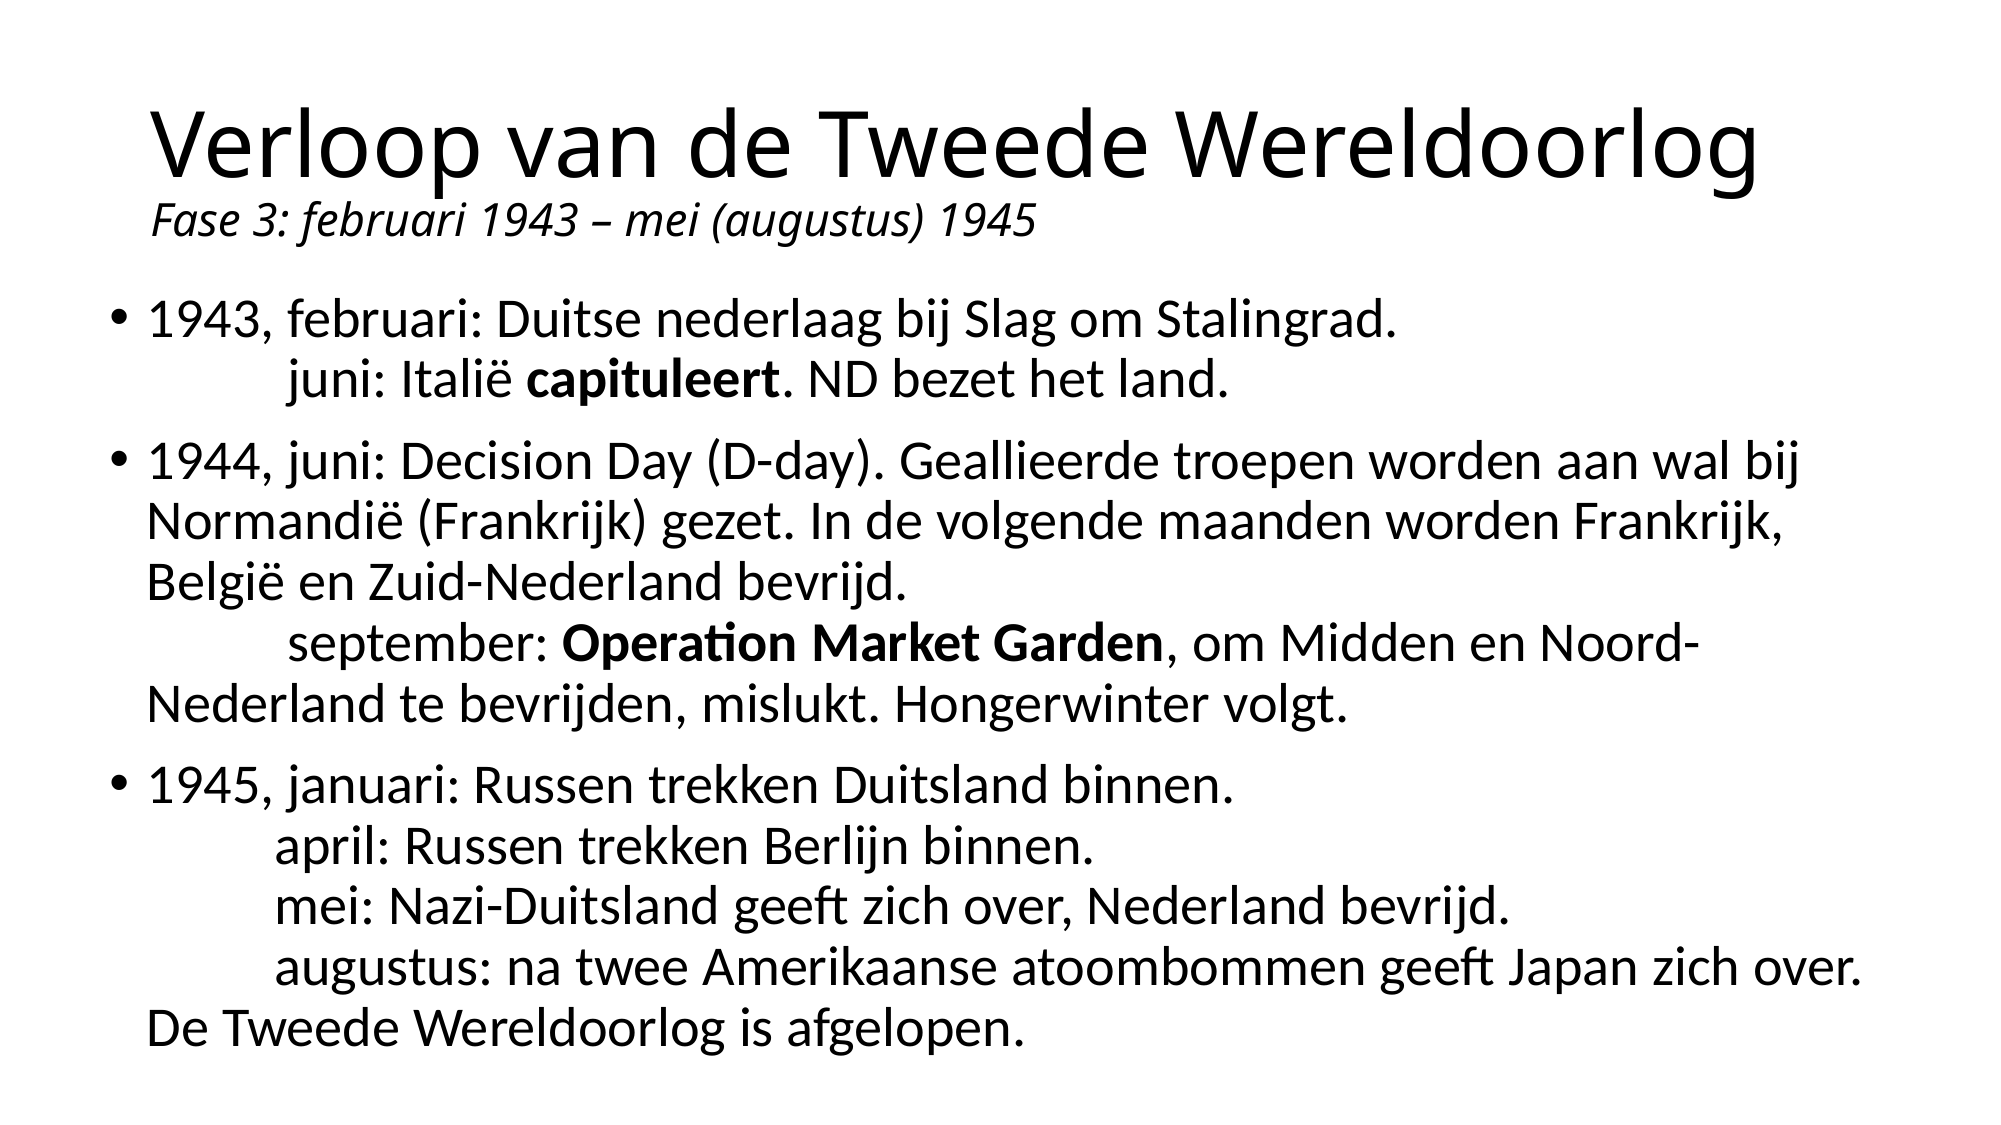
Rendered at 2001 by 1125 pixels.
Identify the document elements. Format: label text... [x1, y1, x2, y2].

list 1943, februari: Duitse nederlaag bij Slag om Stalingrad. juni: Italië capituleert. ND bezet het land. 1944, juni: Decision Day (D-day). Geallieerde troepen worden aan wal bij Normandië (Frankrijk) gezet. In de volgende maanden worden Frankrijk, België en Zuid-Nederland bevrijd. september: Operation Market Garden, om Midden en Noord-Nederland te bevrijden, mislukt. Hongerwinter volgt. 1945, januari: Russen trekken Duitsland binnen. april: Russen trekken Berlijn binnen. mei: Nazi-Duitsland geeft zich over, Nederland bevrijd. augustus: na twee Amerikaanse atoombommen geeft Japan zich over. De Tweede Wereldoorlog is afgelopen. [94, 280, 1914, 1125]
title Verloop van de Tweede Wereldoorlog Fase 3: februari 1943 – mei (augustus) 1945 [135, 63, 2000, 281]
